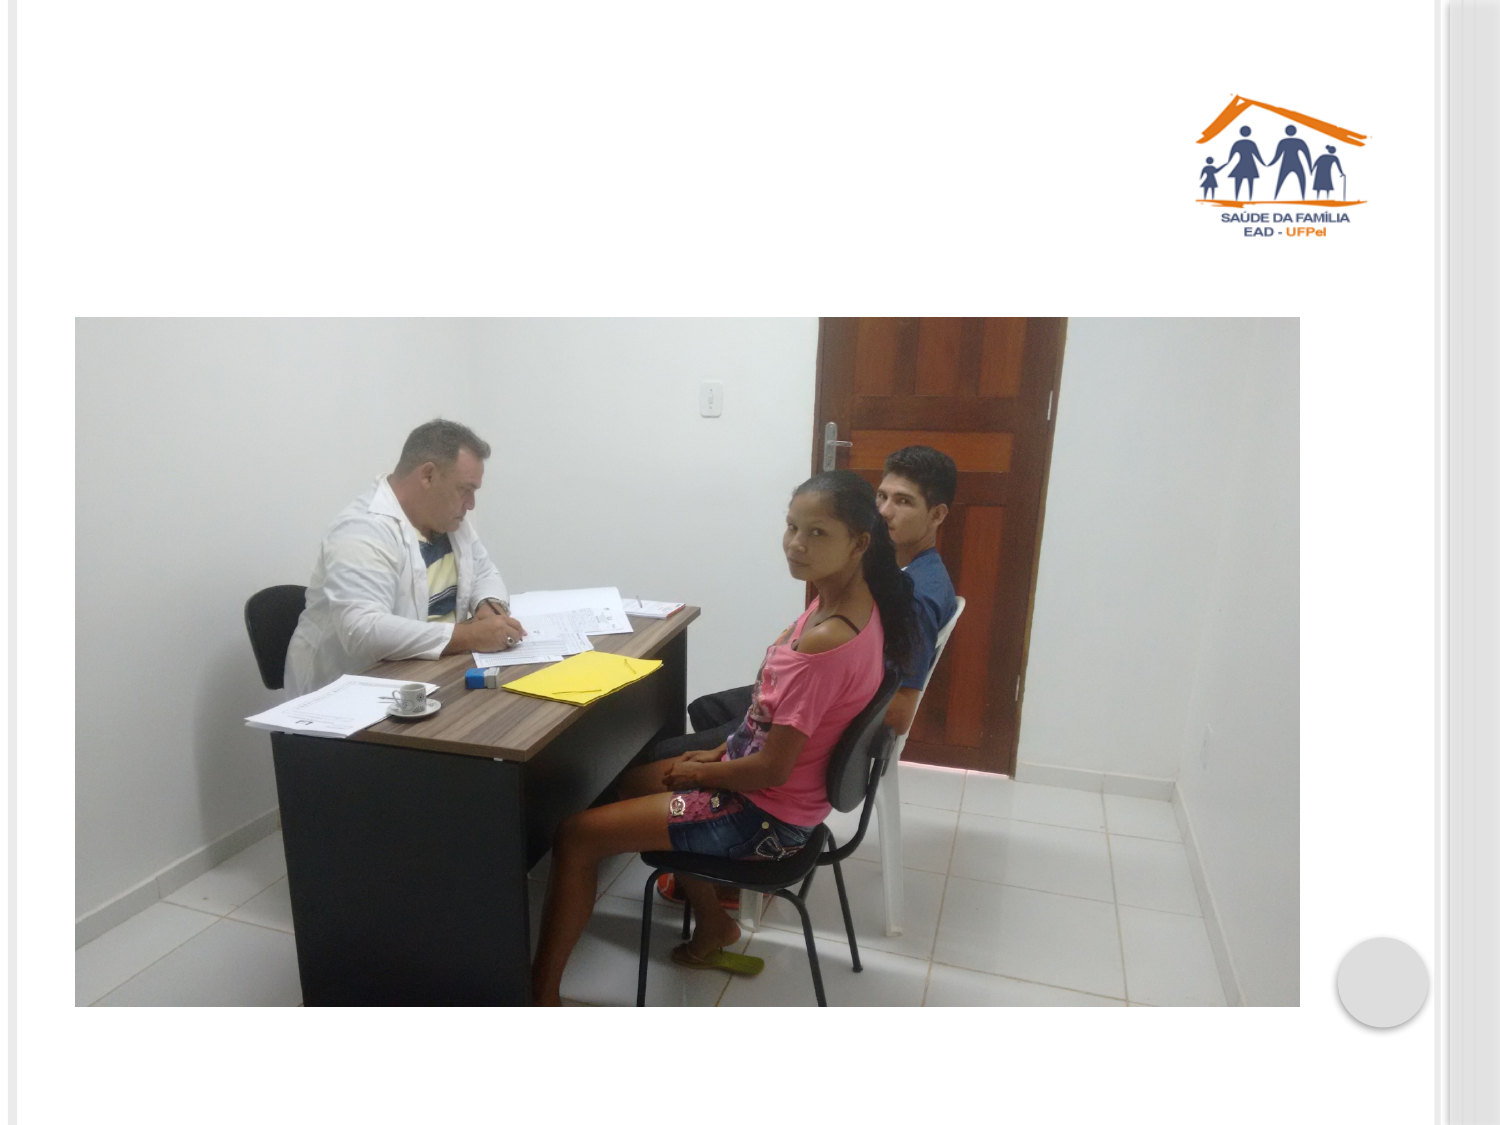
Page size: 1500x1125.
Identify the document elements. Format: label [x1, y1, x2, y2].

list [74, 317, 1301, 1008]
picture [1186, 89, 1377, 244]
